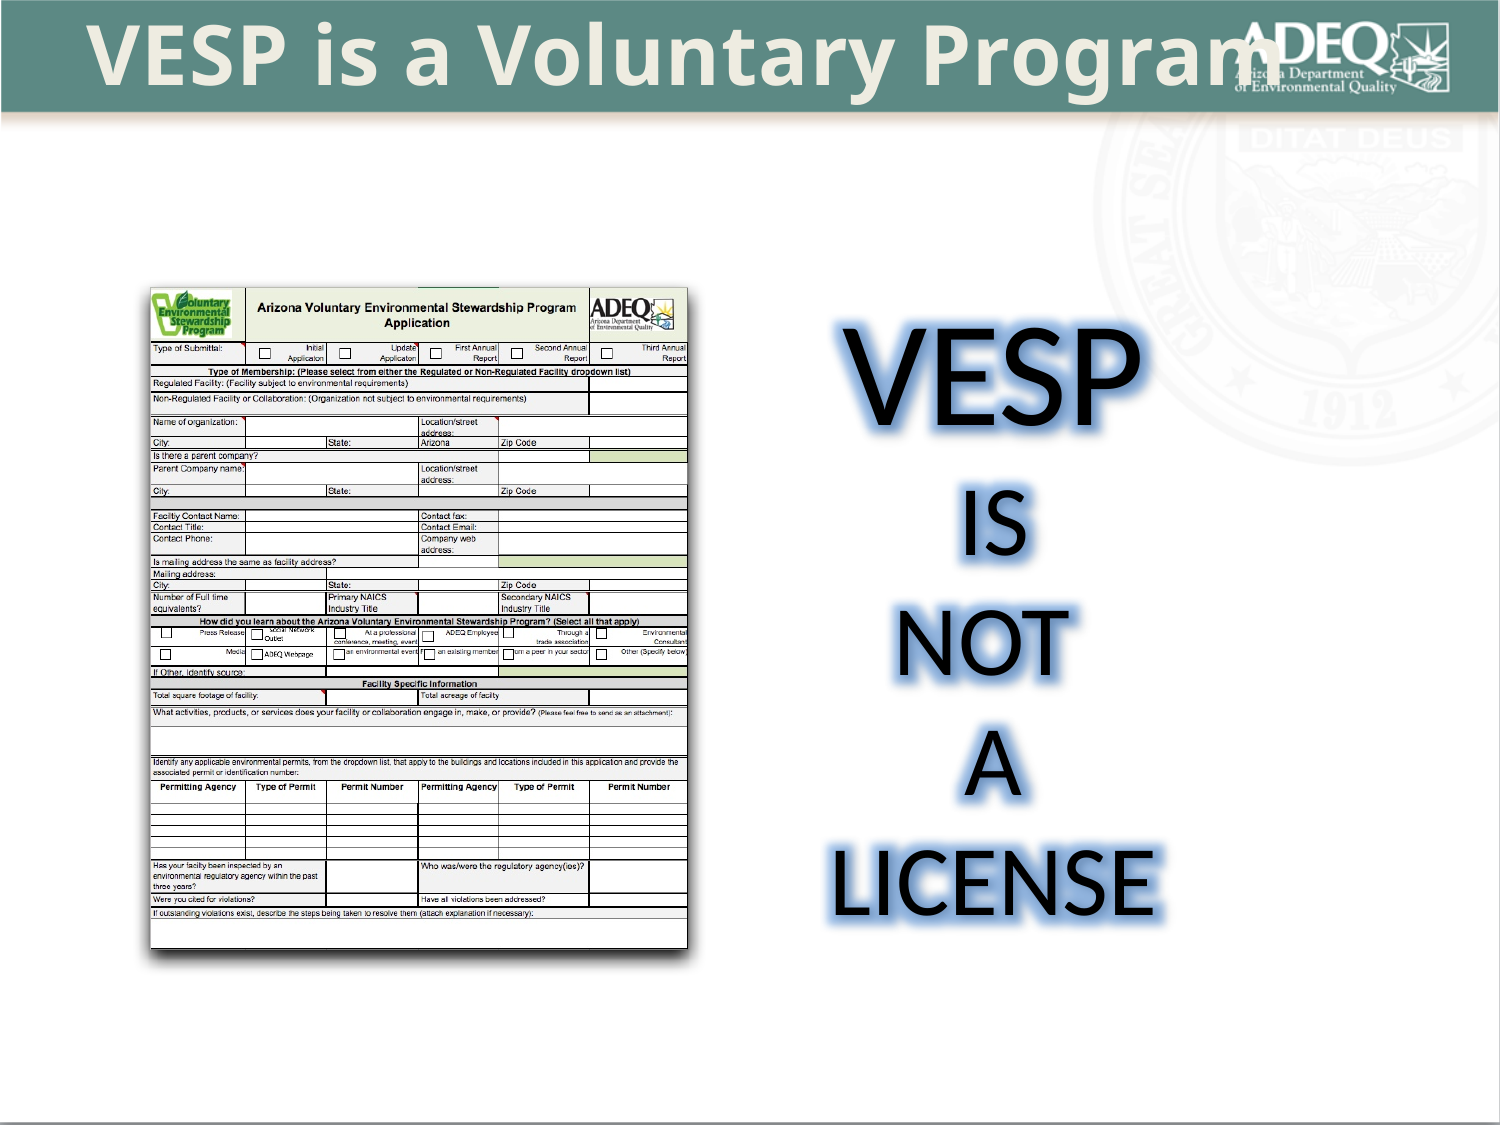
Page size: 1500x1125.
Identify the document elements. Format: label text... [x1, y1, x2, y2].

picture [0, 0, 1500, 1125]
title VESP is a Voluntary Program [0, 12, 1438, 93]
text_box VESP IS NOT A LICENSE [662, 268, 1325, 943]
